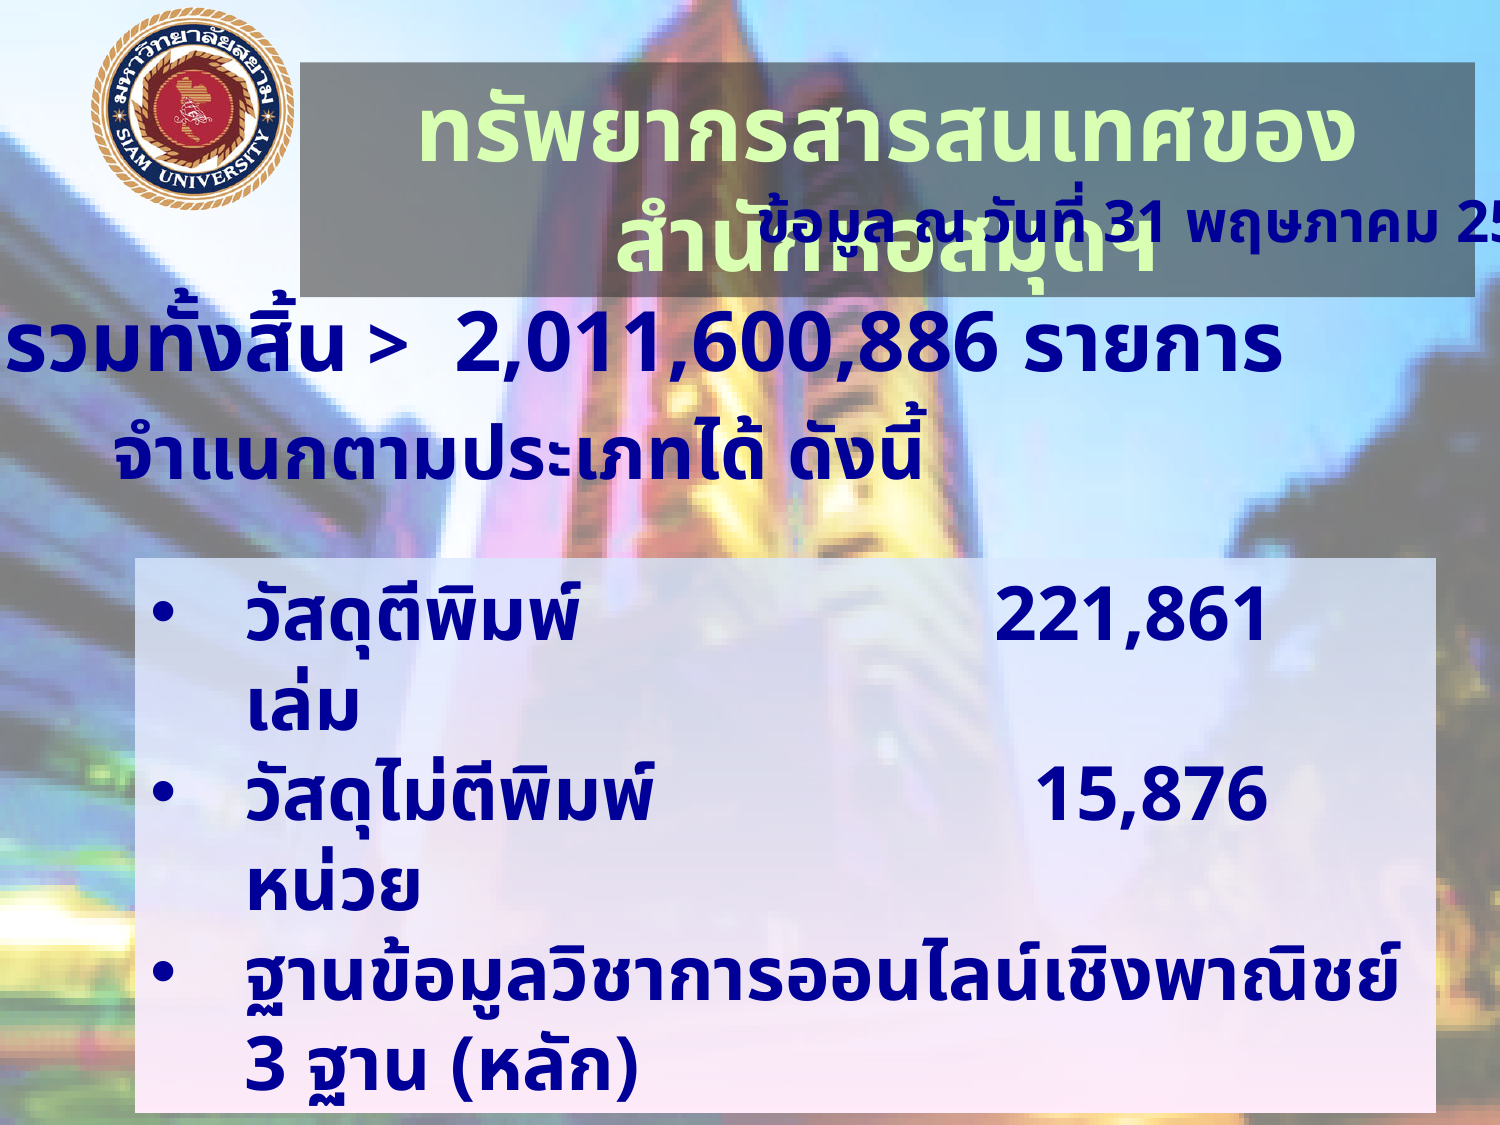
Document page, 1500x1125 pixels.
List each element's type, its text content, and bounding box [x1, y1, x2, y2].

text_box ข้อมูล ณ วันที่ 31 พฤษภาคม 2565 [741, 176, 1500, 262]
text_box วัสดุตีพิมพ์ 221,861 เล่ม วัสดุไม่ตีพิมพ์ 15,876 หน่วย ฐานข้อมูลวิชาการออนไลน์เชิงพาณิชย์ 3 ฐาน (หลัก) [135, 558, 1435, 1113]
text_box จำนวนรวมทั้งสิ้น > 2,011,600,886 รายการ [0, 280, 1300, 396]
text_box จำแนกตามประเภทได้ ดังนี้ [97, 397, 942, 502]
picture [90, 7, 294, 211]
text_box ทรัพยากรสารสนเทศของสำนักหอสมุดฯ [300, 62, 1475, 298]
